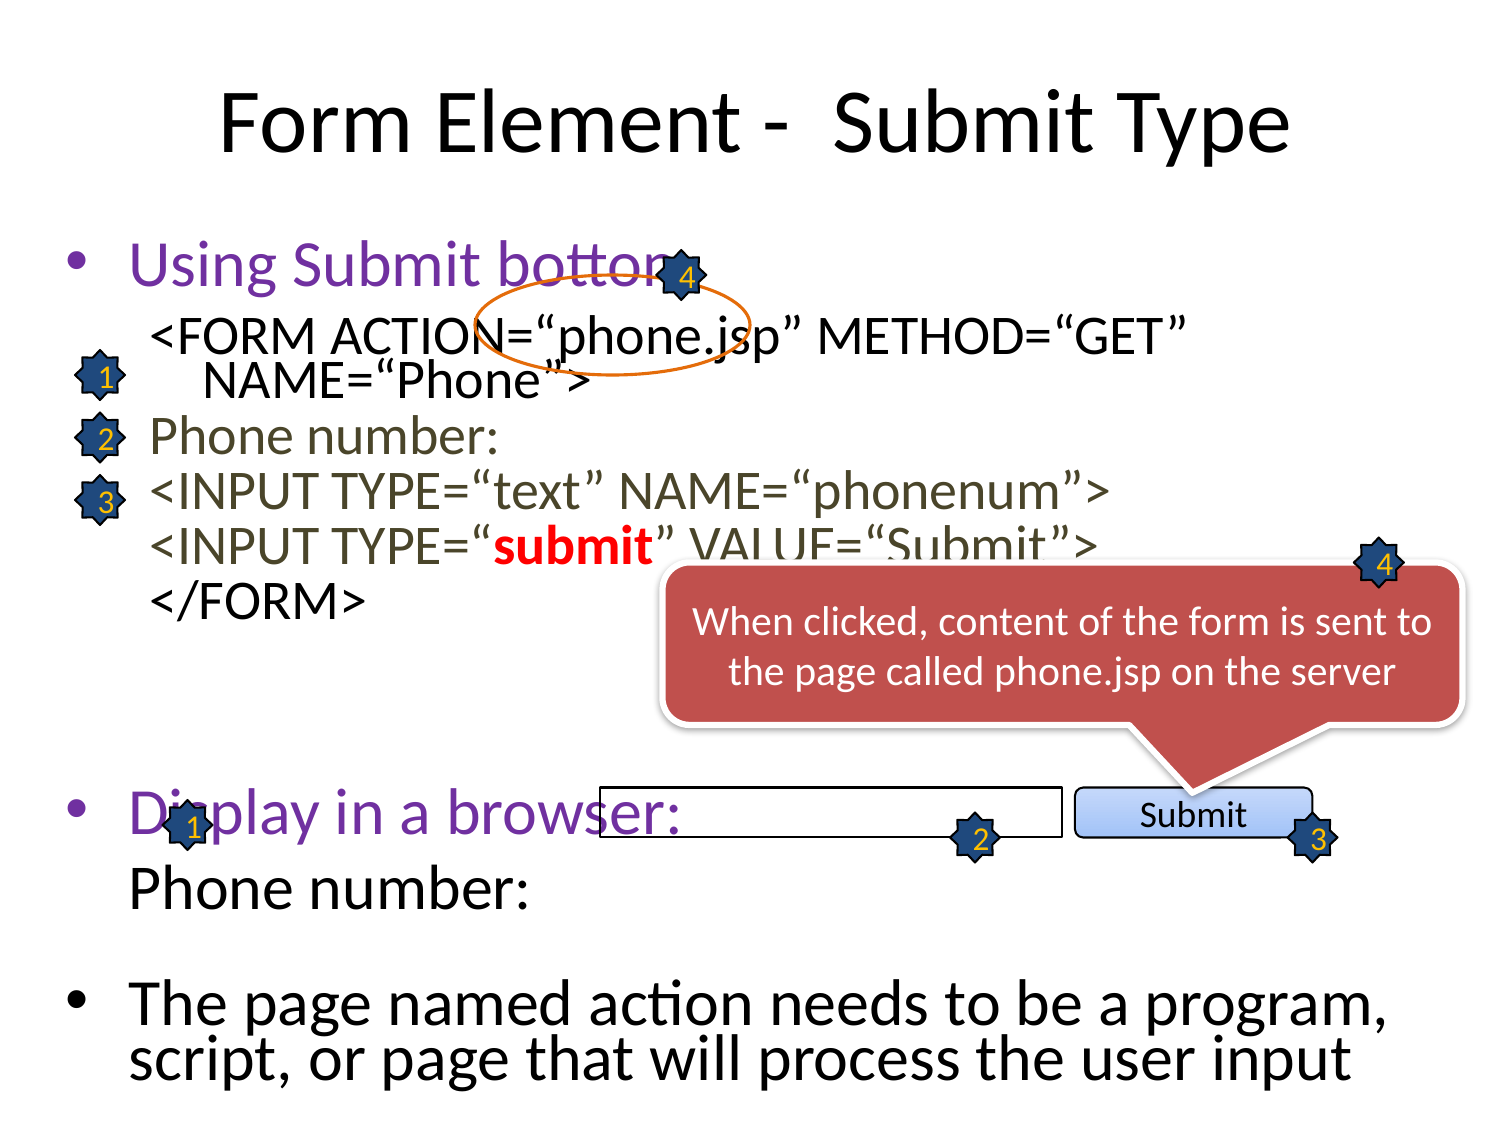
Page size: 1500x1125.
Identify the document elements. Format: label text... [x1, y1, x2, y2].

text_box 4 [656, 249, 707, 300]
text_box 1 [162, 800, 213, 851]
text_box 2 [950, 812, 1001, 863]
text_box 1 [75, 350, 126, 401]
text_box 4 [1353, 537, 1404, 588]
text_box 3 [1287, 812, 1338, 863]
text_box When clicked, content of the form is sent to the page called phone.jsp on the server [659, 559, 1466, 796]
text_box 2 [75, 412, 126, 463]
text_box [474, 275, 751, 376]
title Form Element - Submit Type [99, 50, 1413, 182]
text_box 3 [75, 474, 126, 526]
text_box Submit [1074, 787, 1313, 838]
text_box [599, 787, 1063, 838]
list Using Submit botton: <FORM ACTION=“phone.jsp” METHOD=“GET” NAME=“Phone”> Phone number: <INPUT TYPE=“text” NAME=“phonenum”> <INPUT TYPE=“submit” VALUE=“Submit”> </FORM> Display in a browser: Phone number: The page named action needs to be a program, script, or page that will process the user input [50, 212, 1488, 1113]
